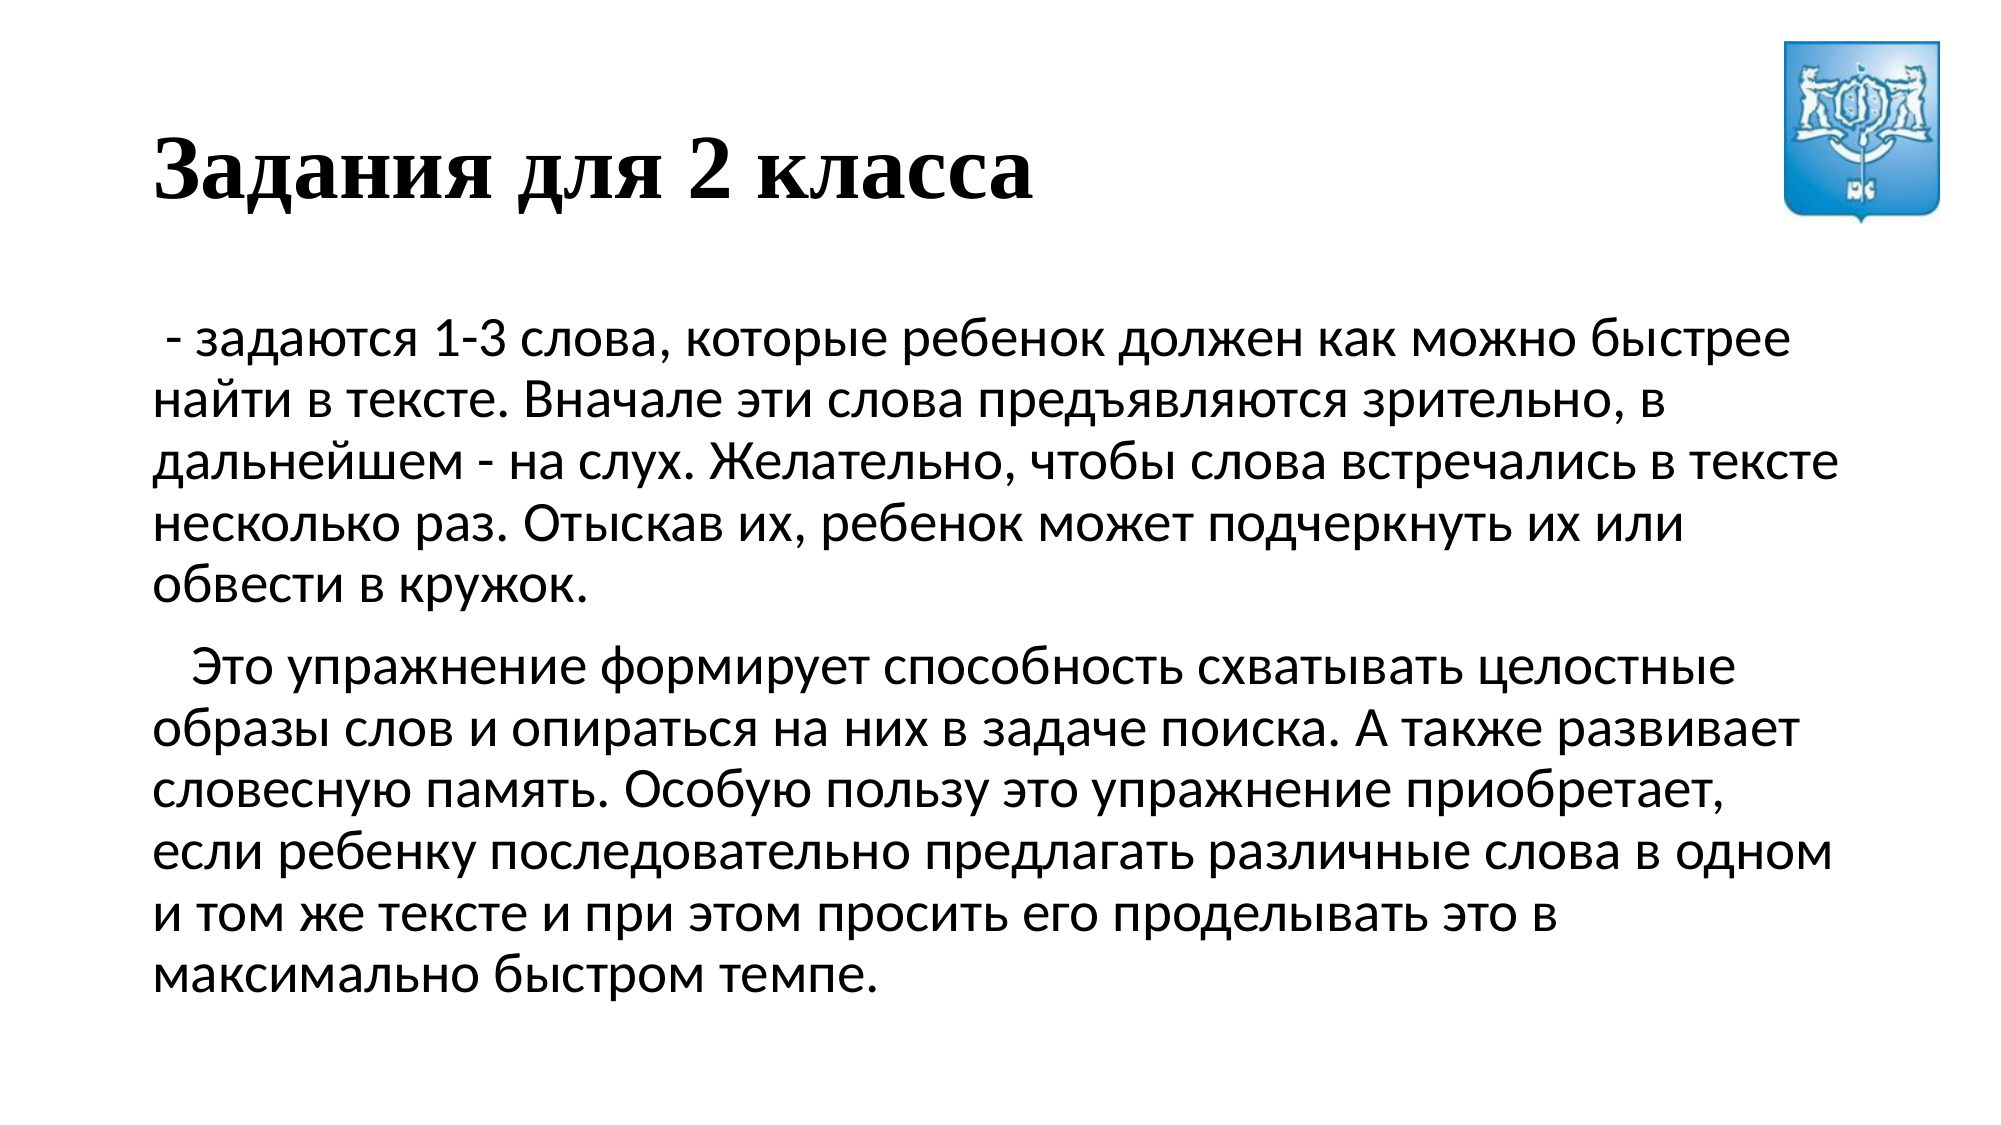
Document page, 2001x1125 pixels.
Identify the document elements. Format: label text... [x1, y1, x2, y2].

title Задания для 2 класса [137, 59, 1863, 278]
list - задаются 1-3 слова, которые ребенок должен как можно быстрее найти в тексте. Вначале эти слова предъявляются зрительно, в дальнейшем - на слух. Желательно, чтобы слова встречались в тексте несколько раз. Отыскав их, ребенок может подчеркнуть их или обвести в кружок. Это упражнение формирует способность схватывать целостные образы слов и опираться на них в задаче поиска. А также развивает словесную память. Особую пользу это упражнение приобретает, если ребенку последовательно предлагать различные слова в одном и том же тексте и при этом просить его проделывать это в максимально быстром темпе. [137, 299, 1863, 1014]
picture [1780, 37, 1945, 229]
